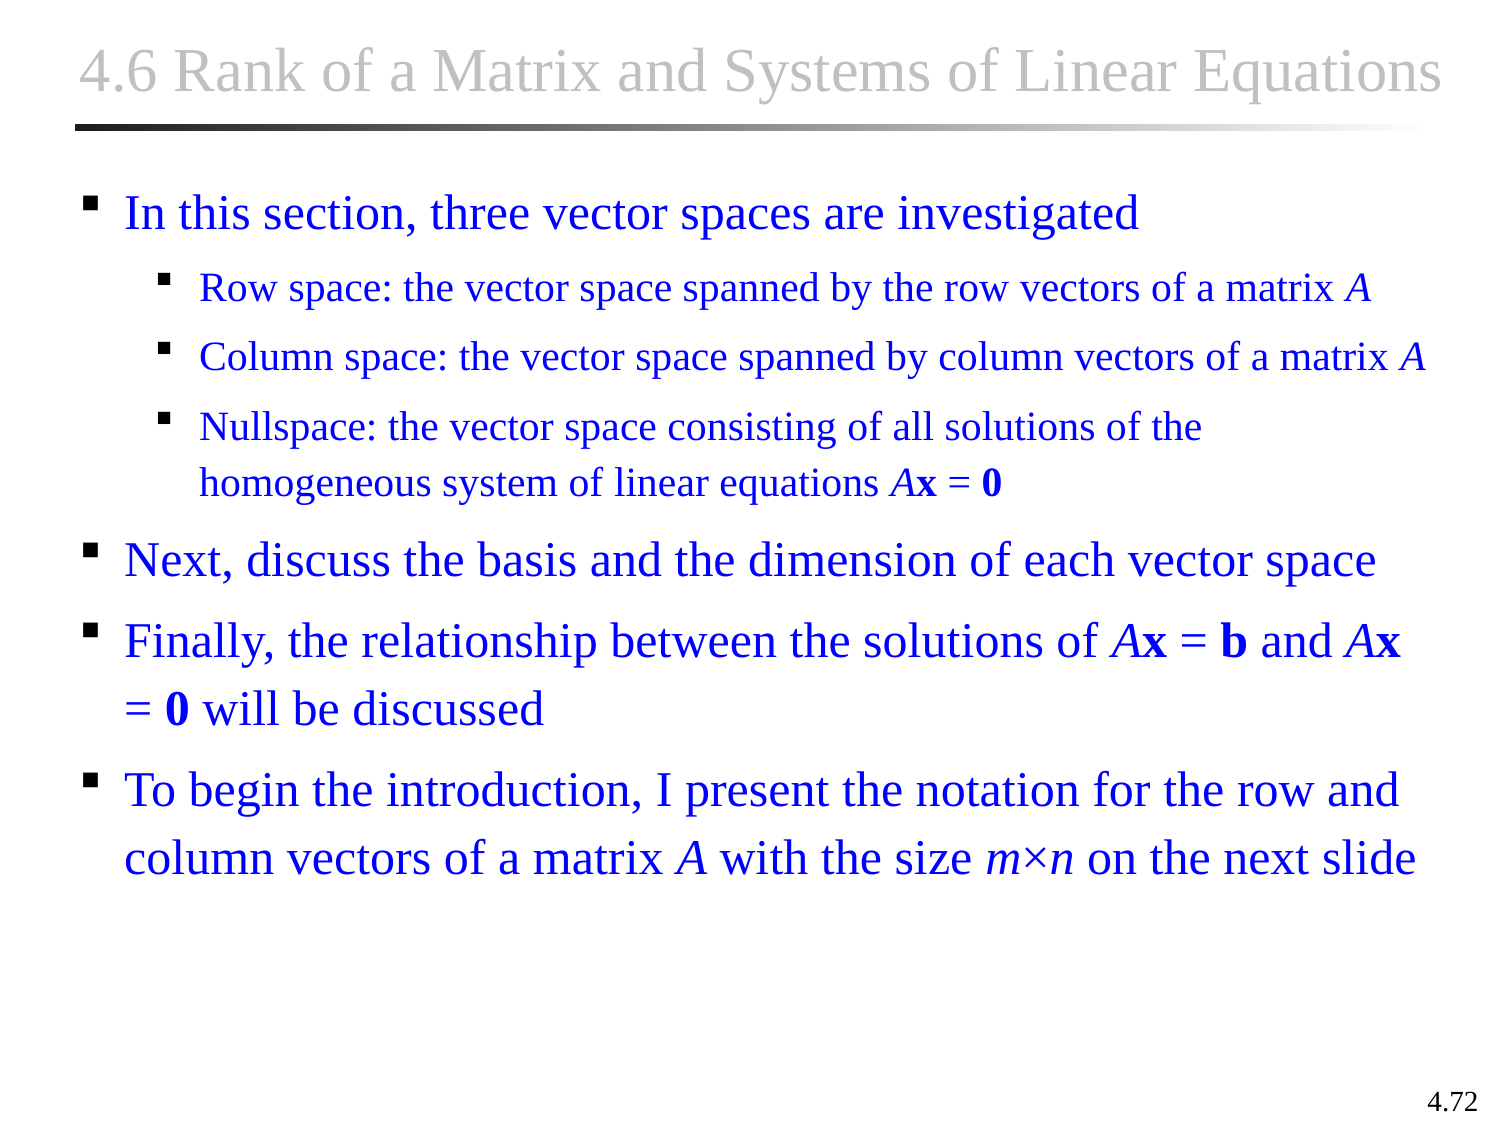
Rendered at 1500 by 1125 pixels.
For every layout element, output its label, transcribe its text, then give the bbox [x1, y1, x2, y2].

text_box In this section, three vector spaces are investigated Row space: the vector space spanned by the row vectors of a matrix A Column space: the vector space spanned by column vectors of a matrix A Nullspace: the vector space consisting of all solutions of the homogeneous system of linear equations Ax = 0 Next, discuss the basis and the dimension of each vector space Finally, the relationship between the solutions of Ax = b and Ax = 0 will be discussed To begin the introduction, I present the notation for the row and column vectors of a matrix A with the size m×n on the next slide [64, 163, 1447, 893]
title 4.6 Rank of a Matrix and Systems of Linear Equations [64, 12, 1483, 112]
